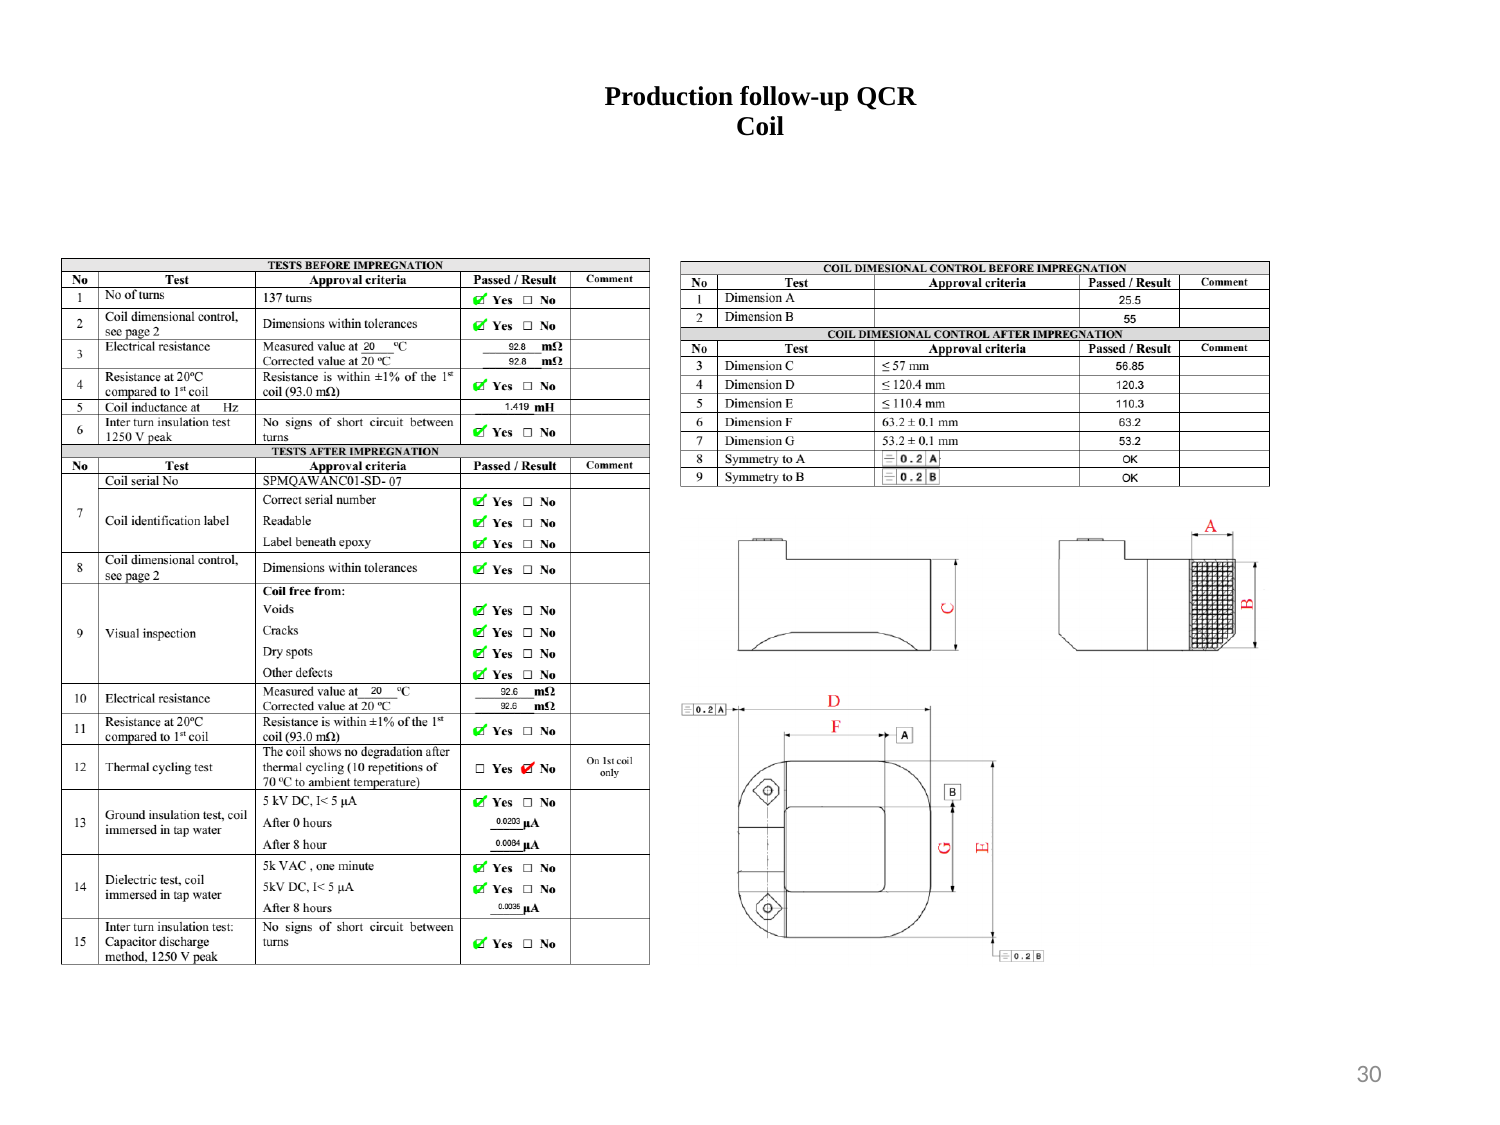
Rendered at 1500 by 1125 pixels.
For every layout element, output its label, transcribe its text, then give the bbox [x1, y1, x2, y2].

slide_number 30 [1059, 1042, 1397, 1103]
picture [670, 260, 1292, 972]
title Production follow-up QCR Coil [113, 45, 1408, 149]
picture [52, 253, 660, 972]
